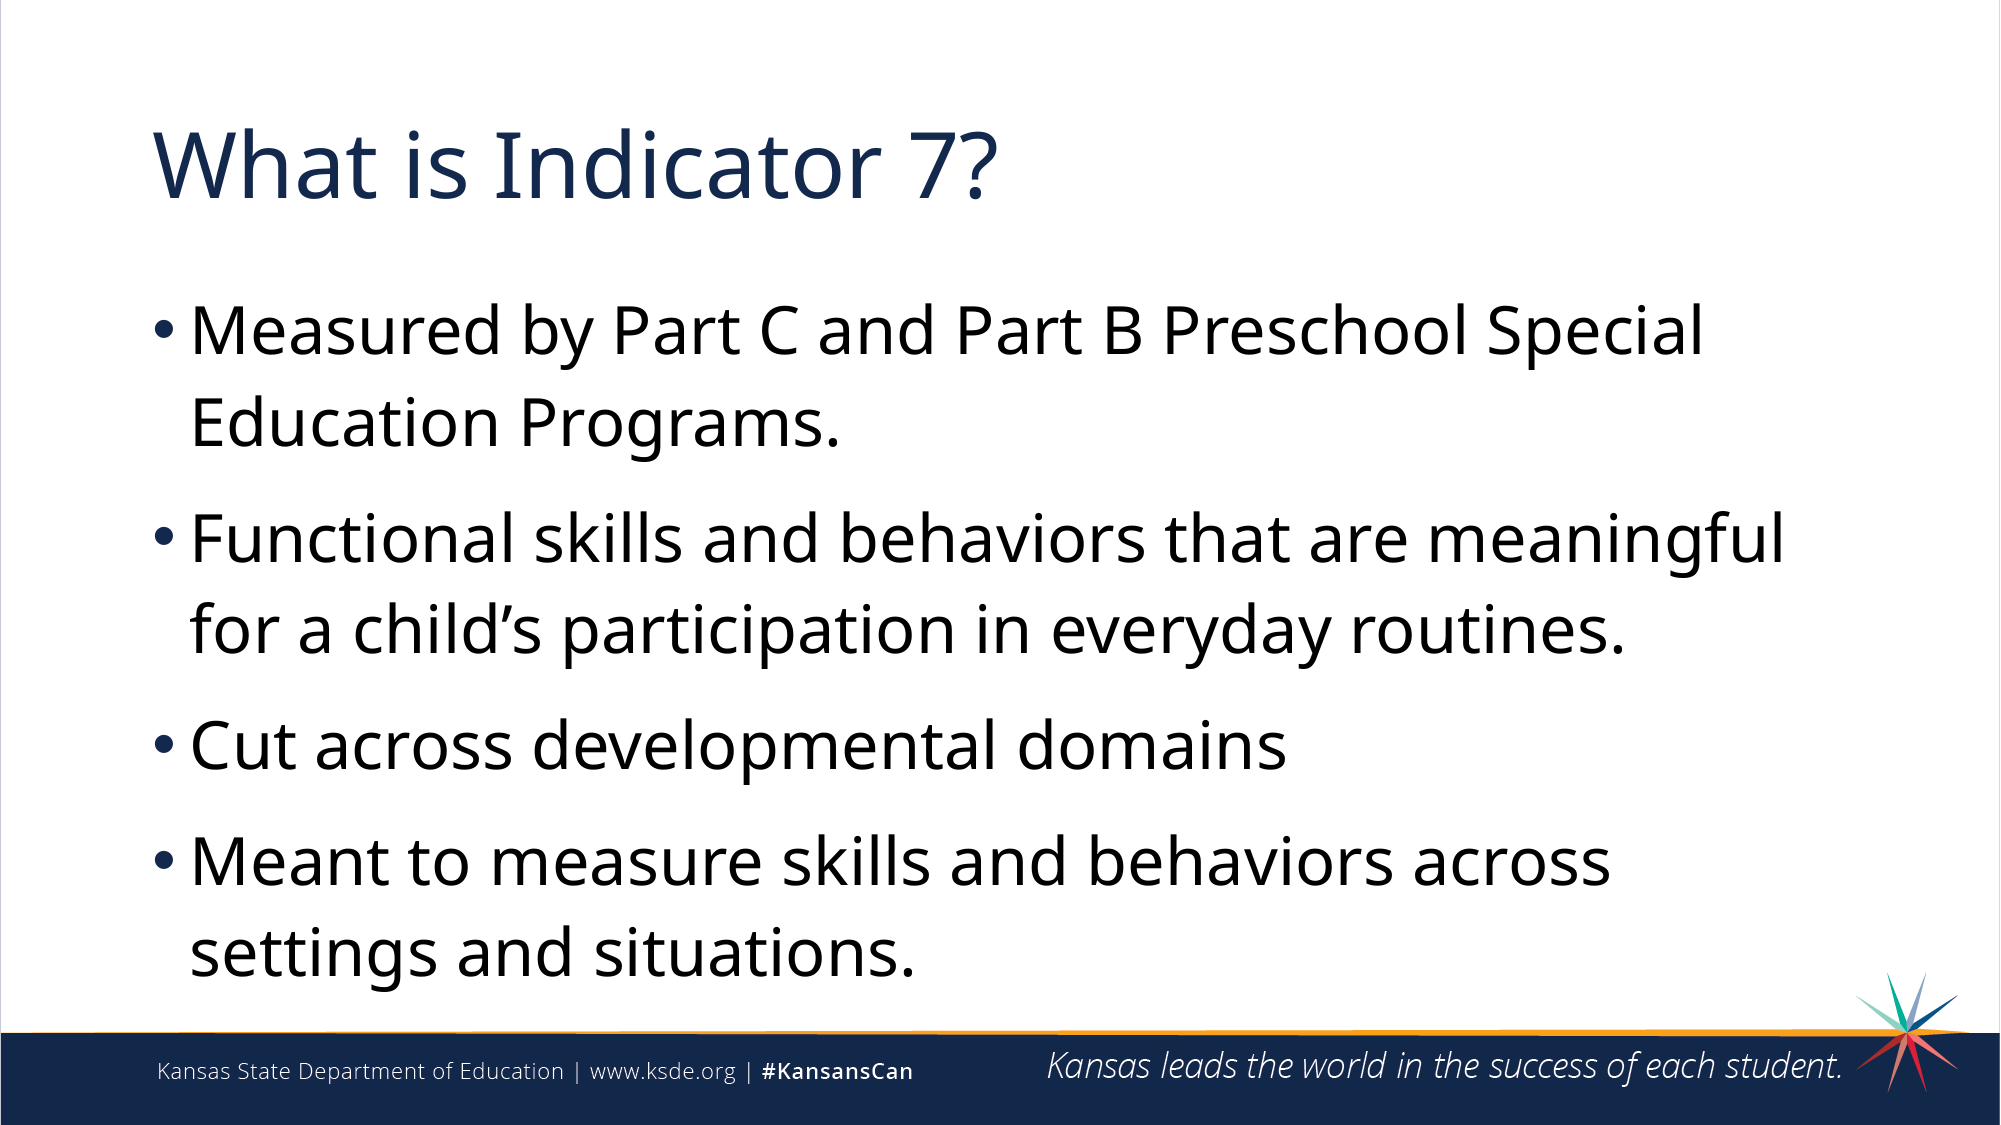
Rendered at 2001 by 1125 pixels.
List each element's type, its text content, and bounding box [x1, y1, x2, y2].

title What is Indicator 7? [137, 59, 1863, 278]
list Measured by Part C and Part B Preschool Special Education Programs. Functional skills and behaviors that are meaningful for a child’s participation in everyday routines. Cut across developmental domains Meant to measure skills and behaviors across settings and situations. [137, 278, 1863, 1014]
picture [0, 0, 2000, 1125]
